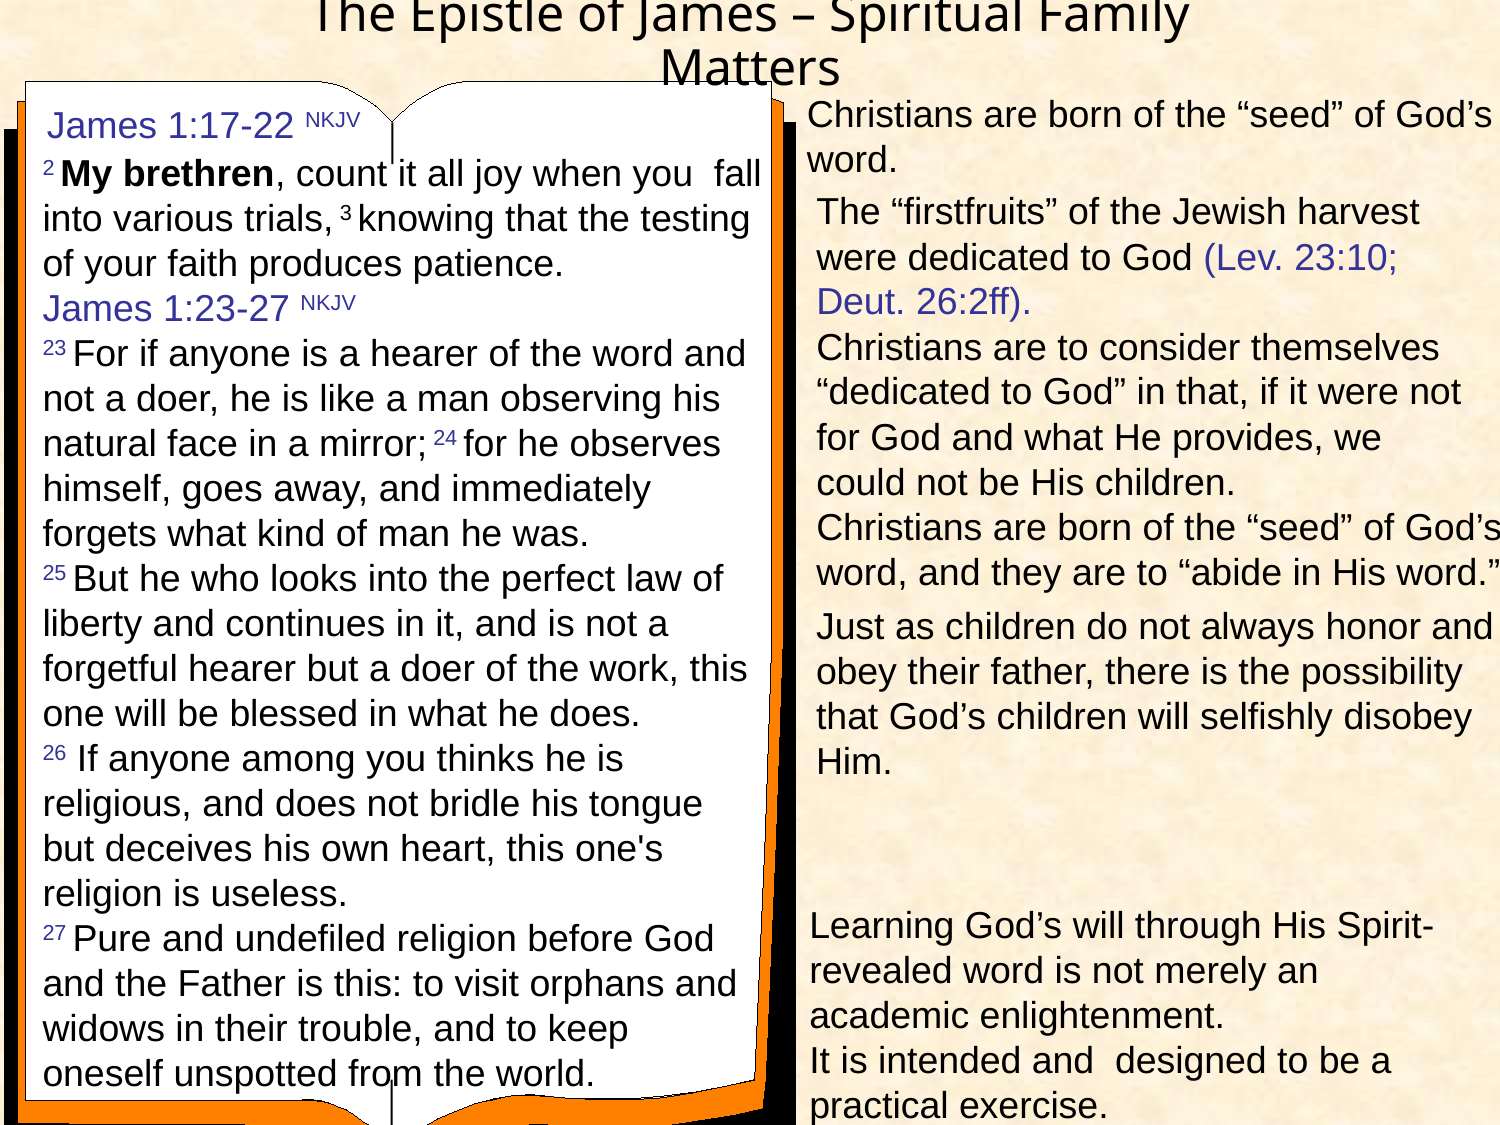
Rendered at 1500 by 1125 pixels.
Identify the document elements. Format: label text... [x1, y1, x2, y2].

text_box Just as children do not always honor and obey their father, there is the possibility that God’s children will selfishly disobey Him. [801, 594, 1500, 790]
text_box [4, 80, 796, 1125]
title The Epistle of James – Spiritual Family Matters [269, 3, 1232, 82]
text_box The “firstfruits” of the Jewish harvest were dedicated to God (Lev. 23:10; Deut. 26:2ff). Christians are to consider themselves “dedicated to God” in that, if it were not for God and what He provides, we could not be His children. [801, 180, 1500, 496]
picture [796, 188, 1500, 894]
text_box Christians are born of the “seed” of God’s word. [796, 82, 1500, 188]
picture [0, 0, 1500, 1125]
text_box Learning God’s will through His Spirit-revealed word is not merely an academic enlightenment. It is intended and designed to be a practical exercise. [796, 894, 1500, 1125]
text_box Christians are born of the “seed” of God’s word, and they are to “abide in His word.” [801, 496, 1500, 594]
